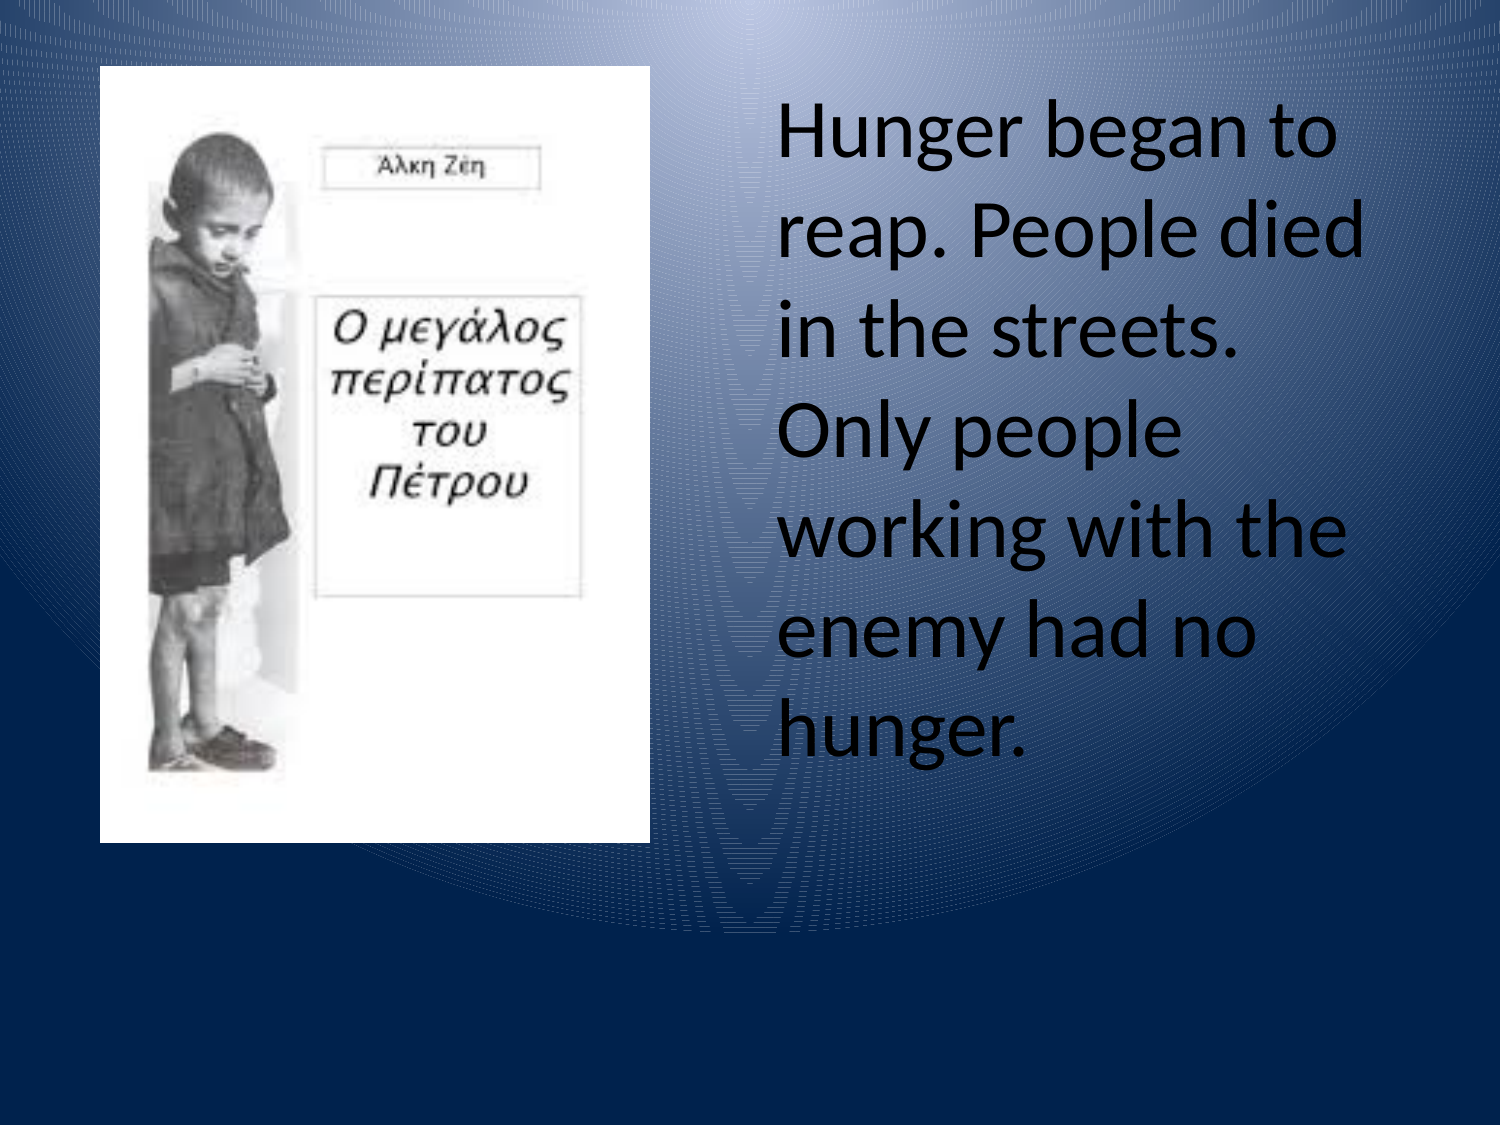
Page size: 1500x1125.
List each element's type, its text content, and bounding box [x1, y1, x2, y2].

text_box Hunger began to reap. People died in the streets. Only people working with the enemy had no hunger. [761, 66, 1436, 781]
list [100, 66, 650, 843]
